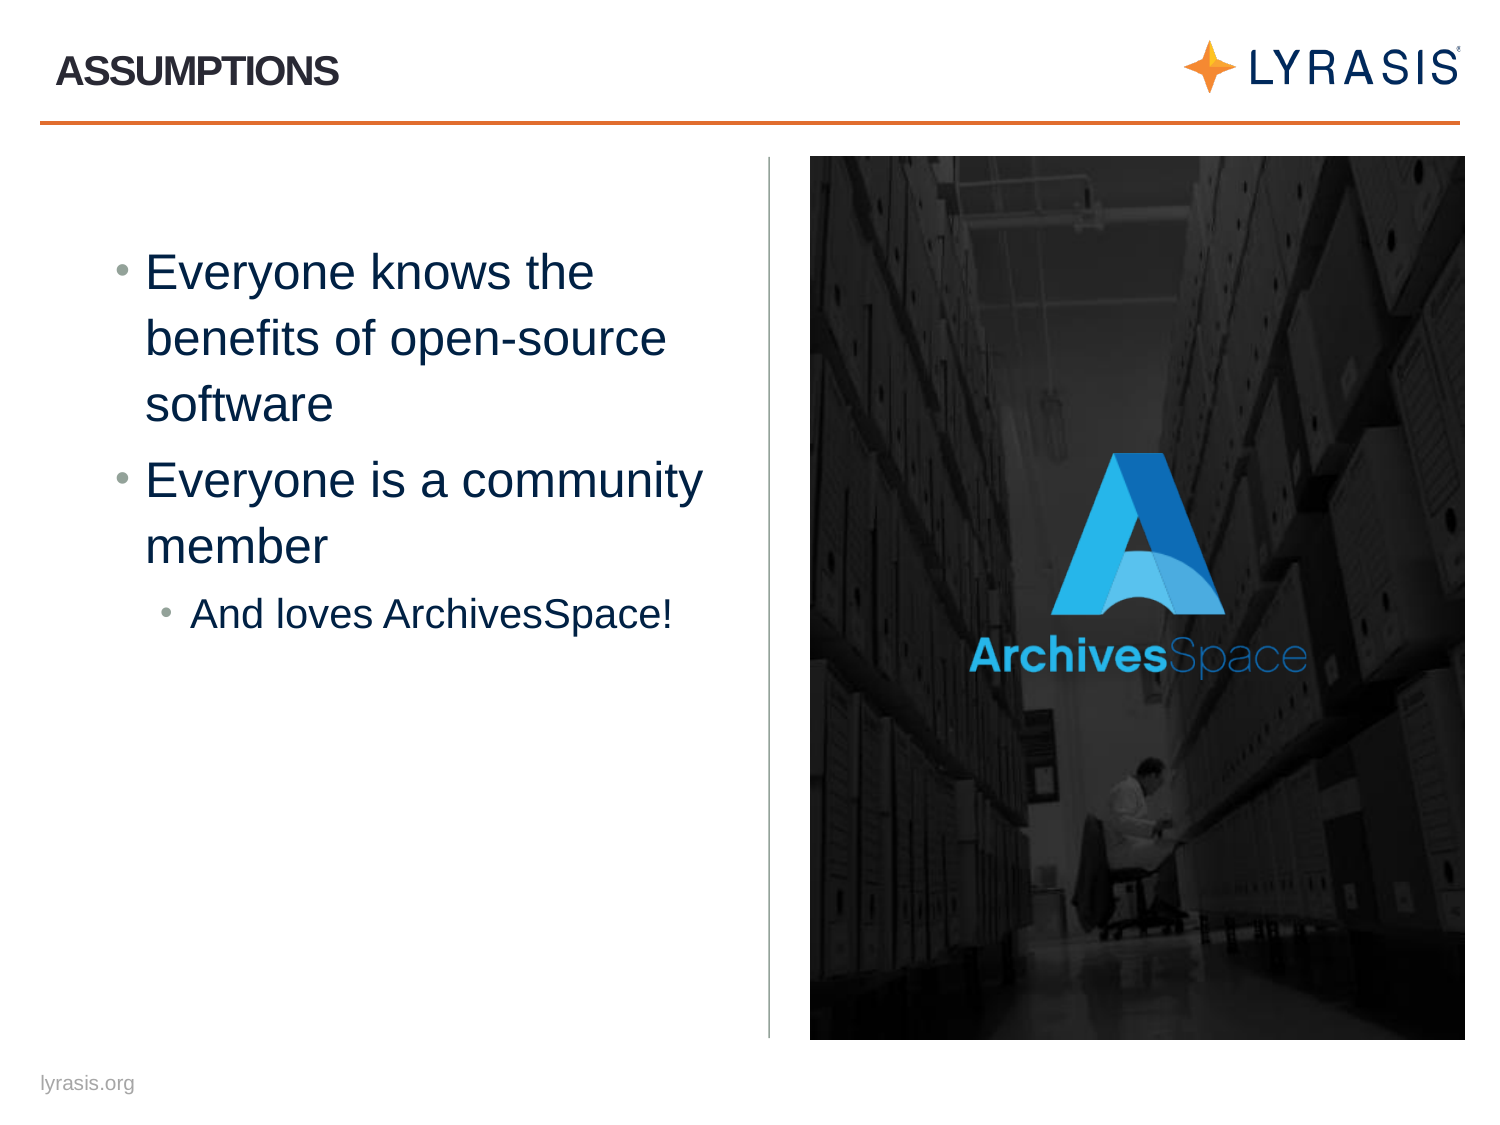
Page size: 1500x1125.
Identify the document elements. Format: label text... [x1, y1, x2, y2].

picture [810, 156, 1465, 1040]
title ASSUMPTIONS [40, 36, 1138, 111]
list Everyone knows the benefits of open-source software Everyone is a community member And loves ArchivesSpace! [100, 226, 728, 1003]
